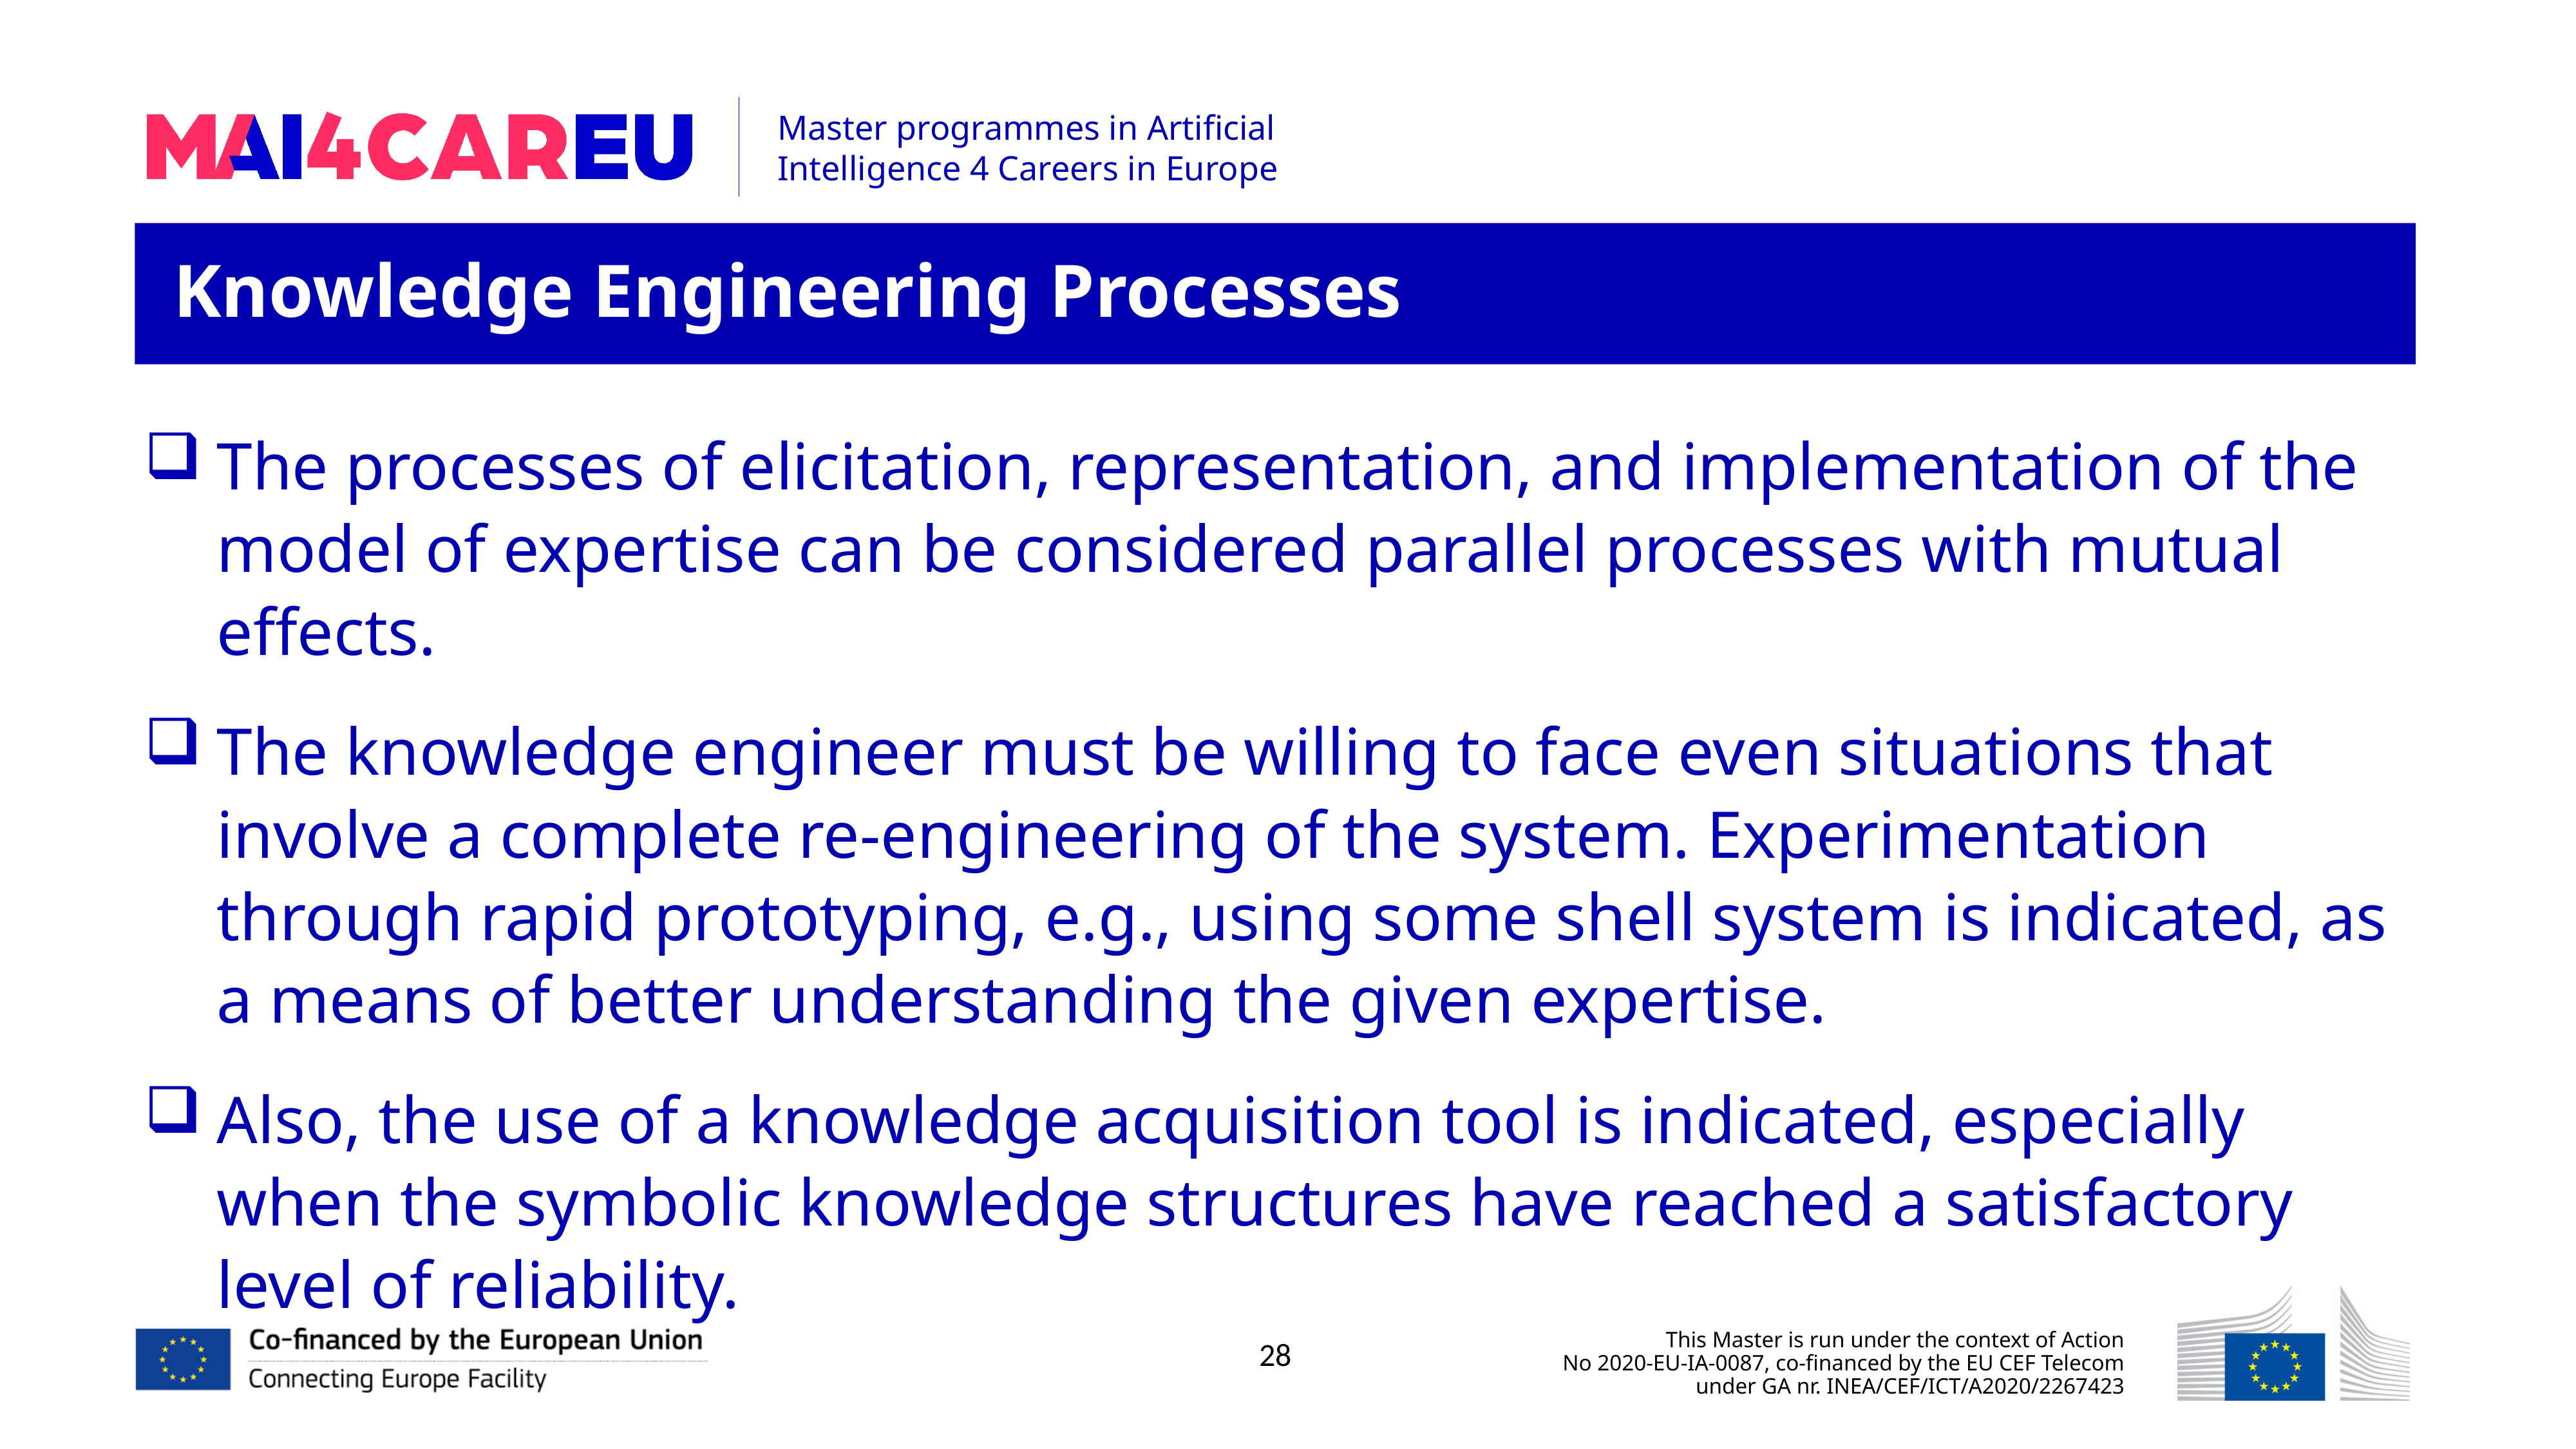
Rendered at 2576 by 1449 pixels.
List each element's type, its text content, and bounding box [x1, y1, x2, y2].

list Knowledge Engineering Processes [135, 223, 2416, 365]
slide_number 28 [1222, 1314, 1329, 1392]
picture [2177, 1285, 2410, 1401]
picture [124, 1319, 713, 1399]
picture [147, 111, 692, 180]
list The processes of elicitation, representation, and implementation of the model of expertise can be considered parallel processes with mutual effects. The knowledge engineer must be willing to face even situations that involve a complete re-engineering of the system. Experimentation through rapid prototyping, e.g., using some shell system is indicated, as a means of better understanding the given expertise. Also, the use of a knowledge acquisition tool is indicated, especially when the symbolic knowledge structures have reached a satisfactory level of reliability. [135, 415, 2416, 1251]
